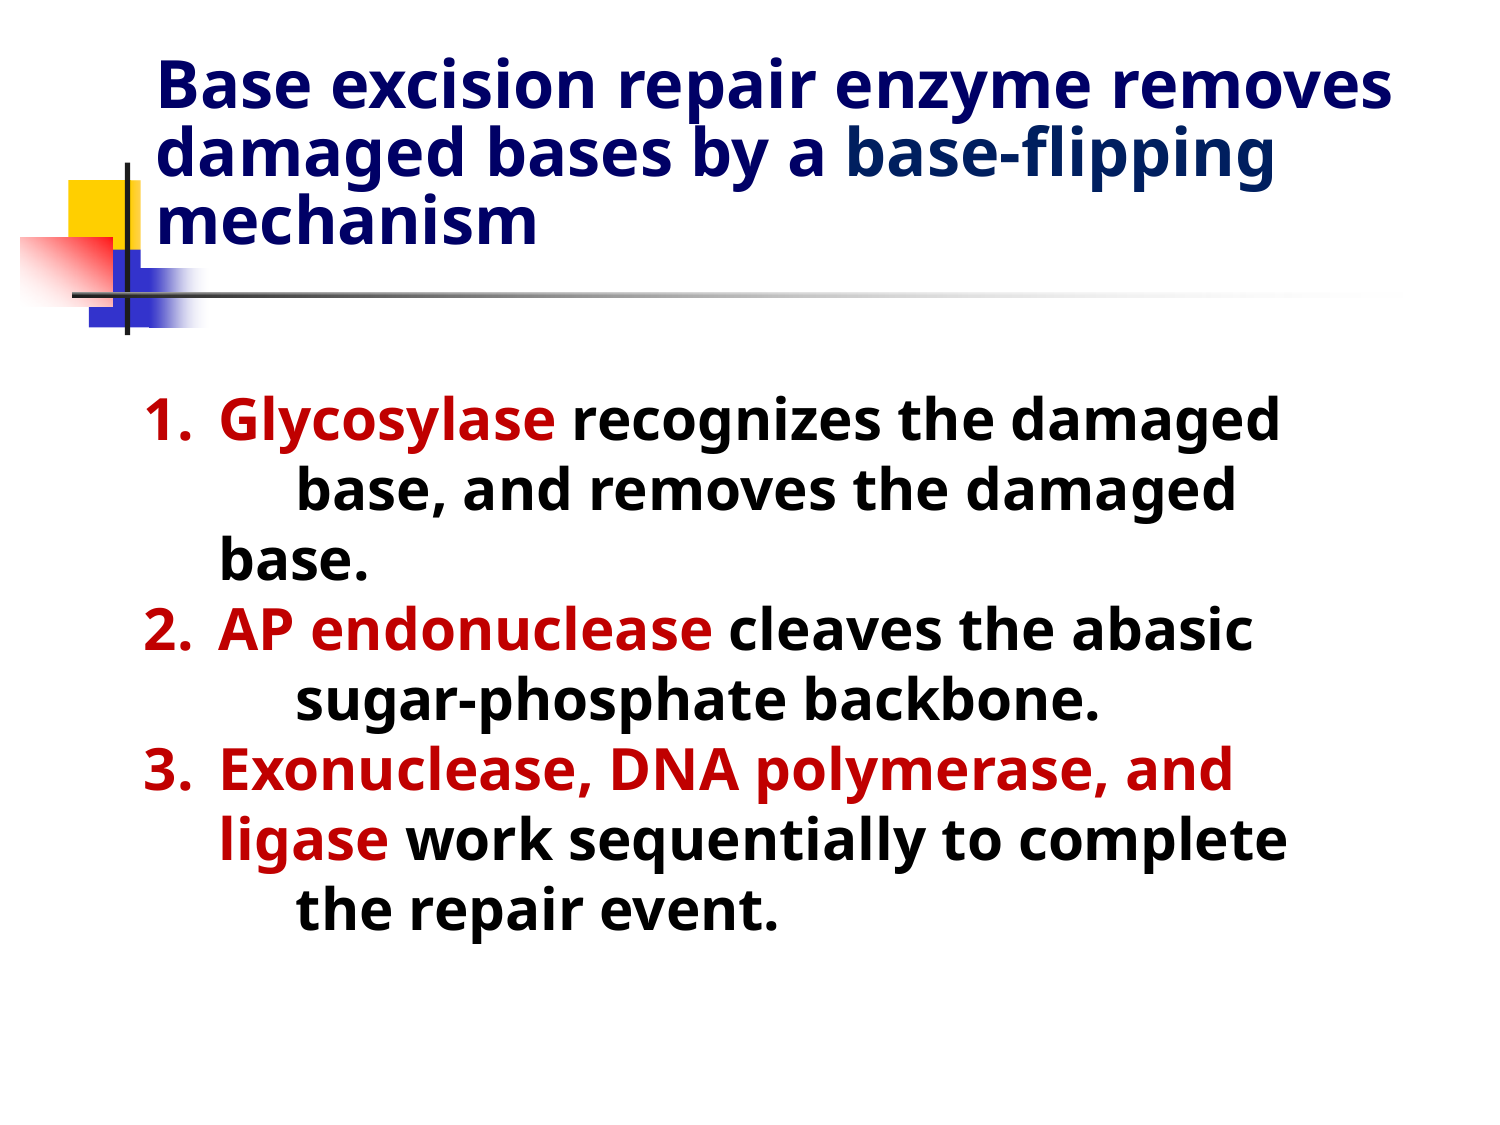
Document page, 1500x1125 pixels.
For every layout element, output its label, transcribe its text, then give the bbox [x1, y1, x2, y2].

picture [20, 237, 1423, 328]
title Base excision repair enzyme removes damaged bases by a base-flipping mechanism [87, 39, 1413, 258]
text_box [140, 46, 1430, 268]
text_box Glycosylase recognizes the damaged base, and removes the damaged base. AP endonuclease cleaves the abasic sugar-phosphate backbone. Exonuclease, DNA polymerase, and ligase work sequentially to complete the repair event. [141, 380, 1341, 942]
